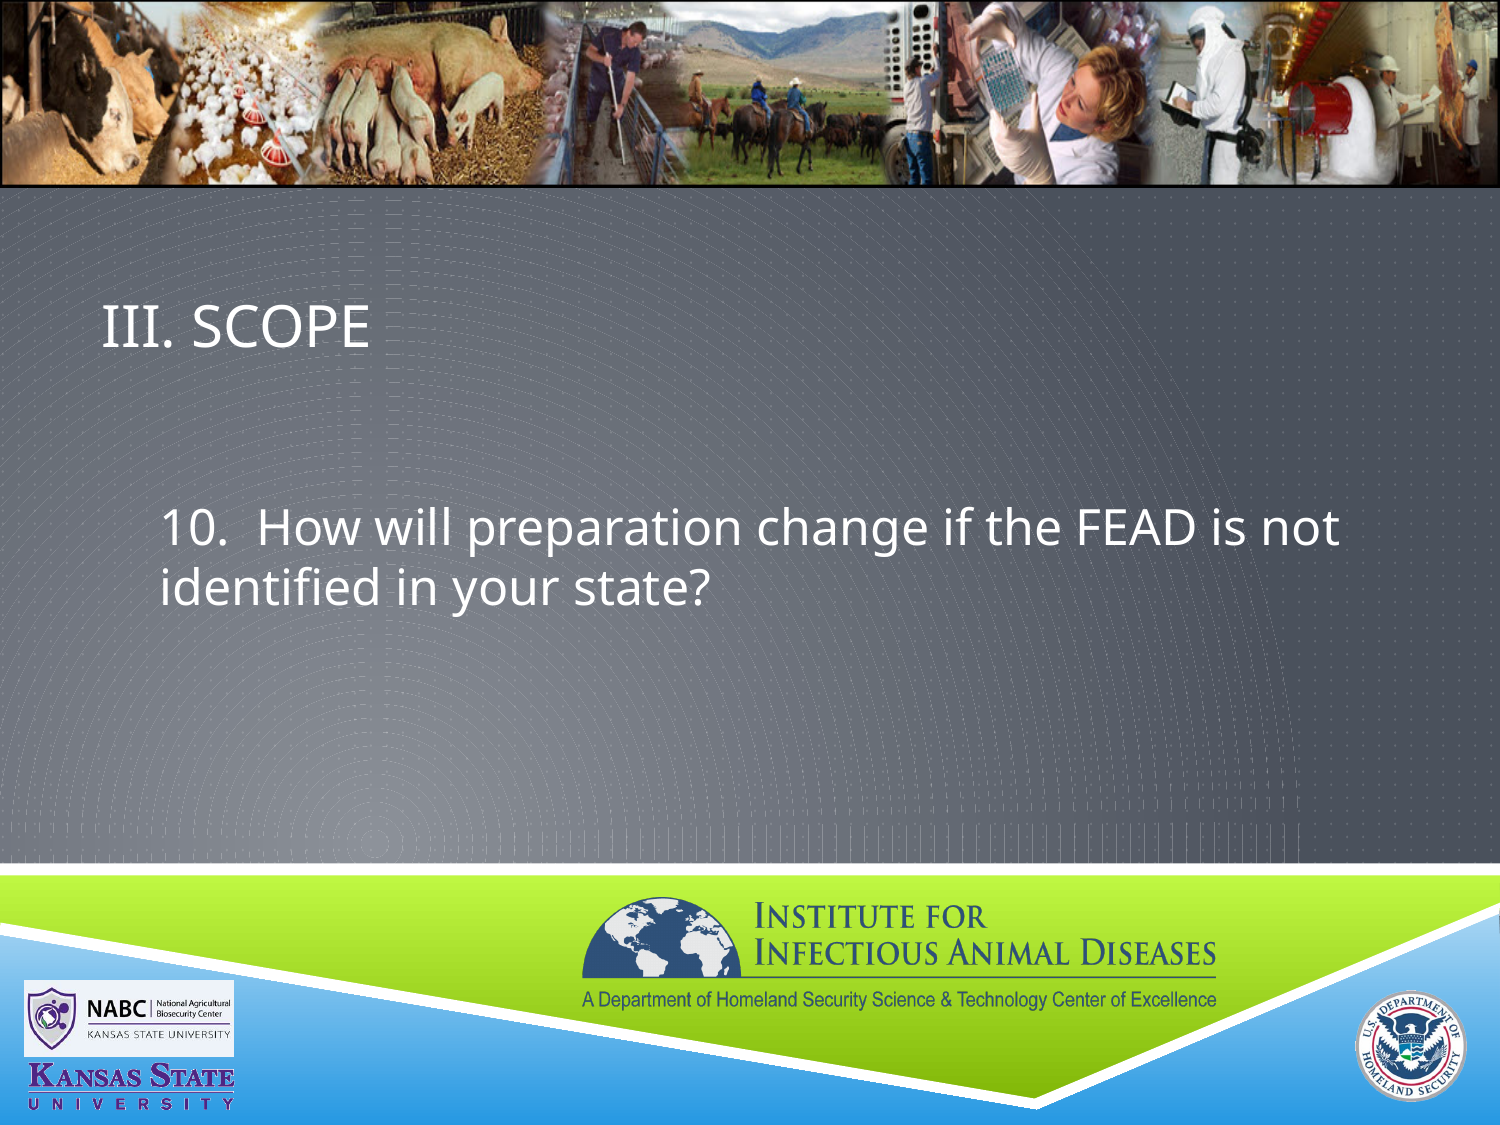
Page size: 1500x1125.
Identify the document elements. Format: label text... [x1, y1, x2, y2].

picture [9, 980, 254, 1119]
picture [0, 0, 1500, 188]
title III. SCOPE [101, 230, 1377, 419]
picture [582, 897, 1217, 1013]
list 10. How will preparation change if the FEAD is not identified in your state? [159, 359, 1435, 752]
picture [1355, 990, 1467, 1102]
